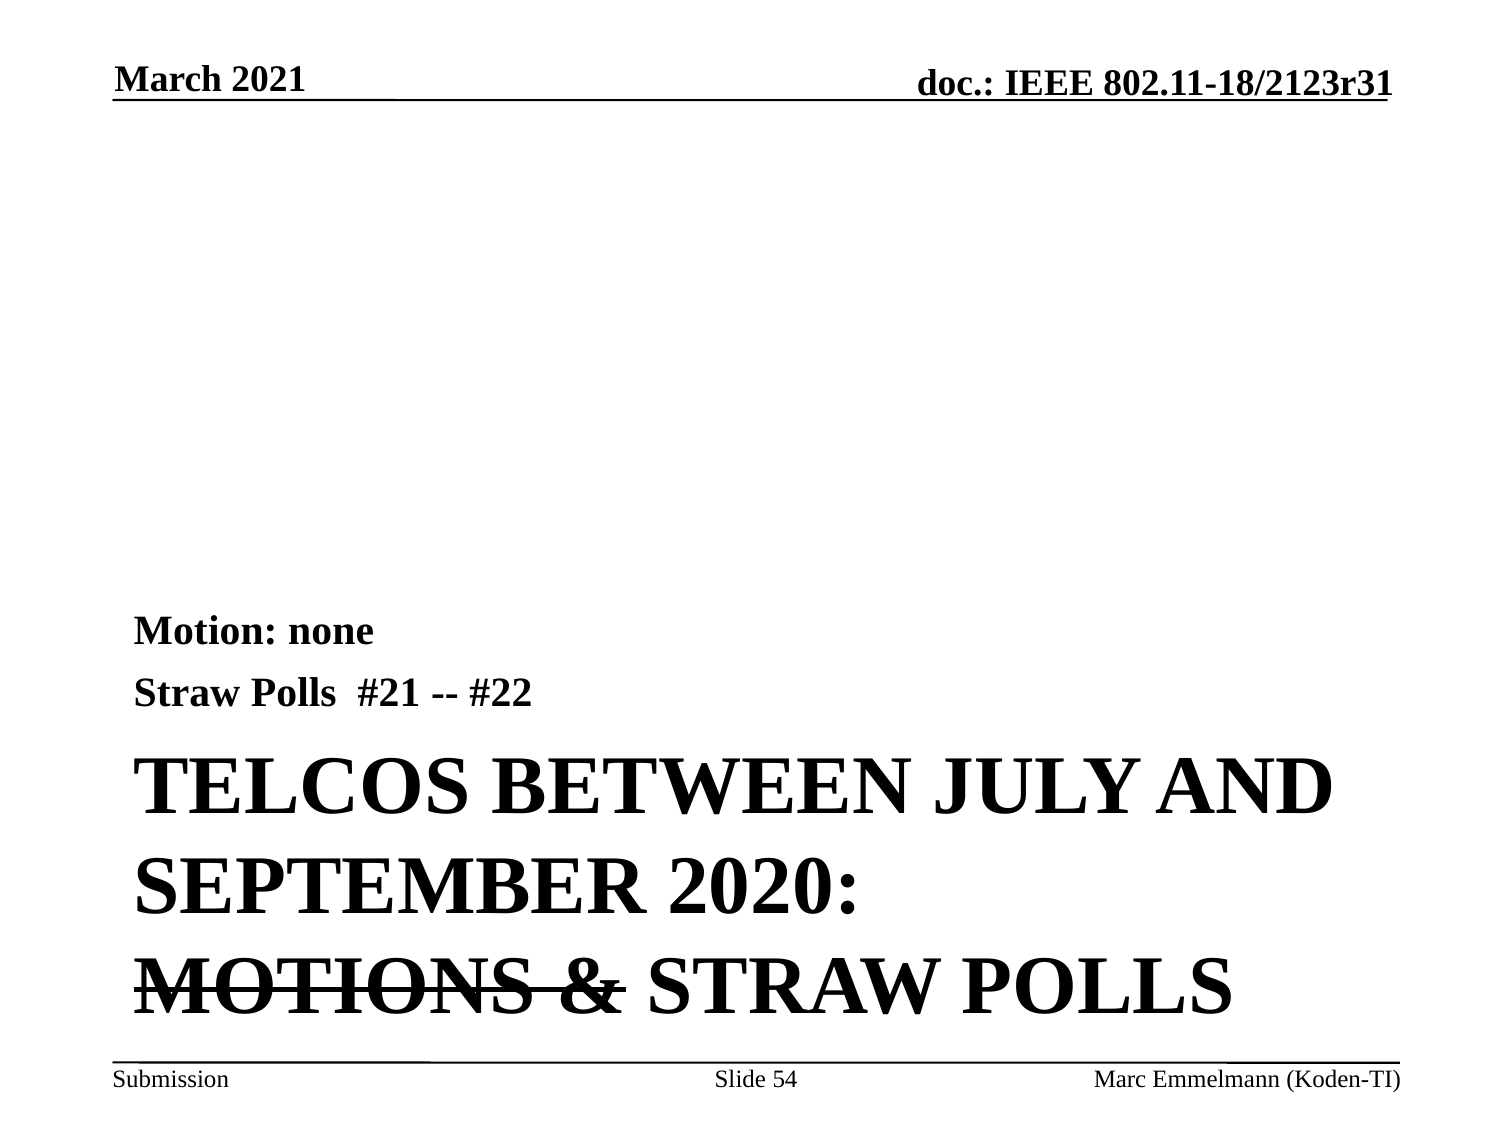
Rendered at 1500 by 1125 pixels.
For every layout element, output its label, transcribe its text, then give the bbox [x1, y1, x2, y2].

title Telcos between July and September 2020: Motions & Straw Polls [118, 724, 1394, 947]
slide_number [114, 54, 423, 100]
slide_number Slide 54 [712, 1061, 800, 1123]
list Motion: none Straw Polls #21 -- #22 [118, 476, 1394, 724]
footer Marc Emmelmann (Koden-TI) [878, 1061, 1402, 1093]
